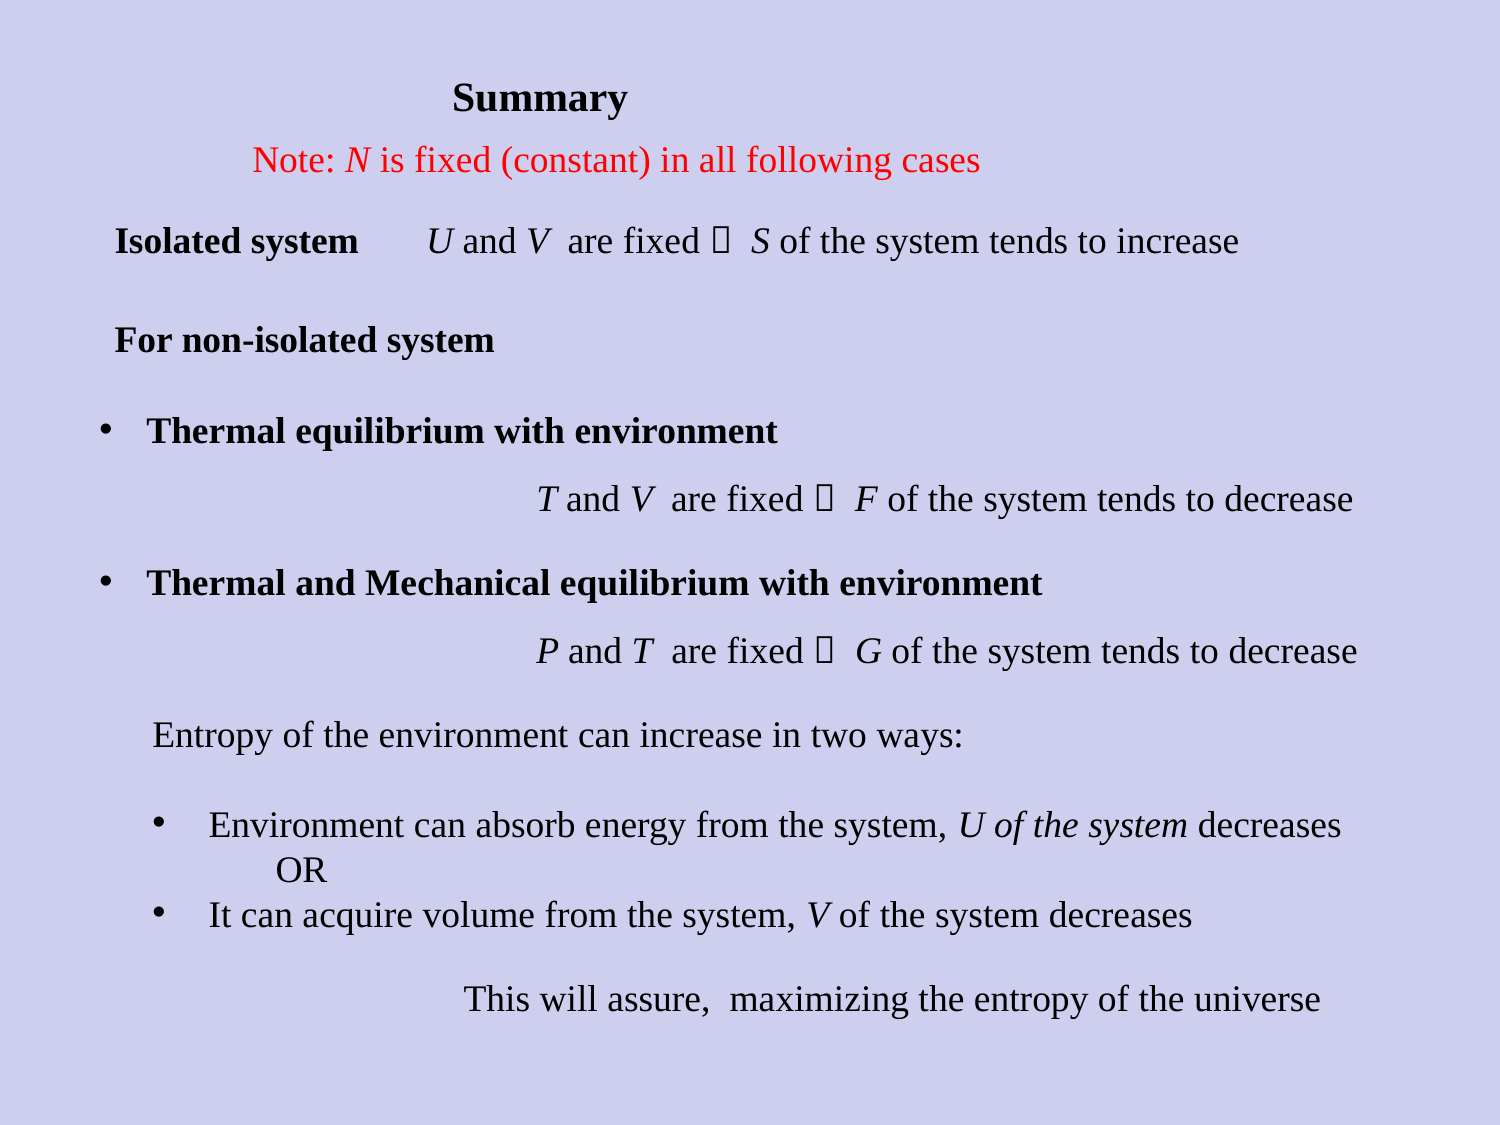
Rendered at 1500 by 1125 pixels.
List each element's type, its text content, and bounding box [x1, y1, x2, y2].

text_box Entropy of the environment can increase in two ways: Environment can absorb energy from the system, U of the system decreases OR It can acquire volume from the system, V of the system decreases [137, 702, 1363, 942]
text_box This will assure, maximizing the entropy of the universe [448, 966, 1365, 1072]
text_box Thermal and Mechanical equilibrium with environment P and T are fixed  G of the system tends to decrease [84, 528, 1416, 678]
text_box For non-isolated system [99, 307, 613, 368]
text_box Thermal equilibrium with environment T and V are fixed  F of the system tends to decrease [84, 376, 1416, 527]
text_box Isolated system U and V are fixed  S of the system tends to increase [99, 208, 1313, 269]
text_box Note: N is fixed (constant) in all following cases [237, 128, 1025, 188]
text_box Summary [437, 62, 675, 128]
